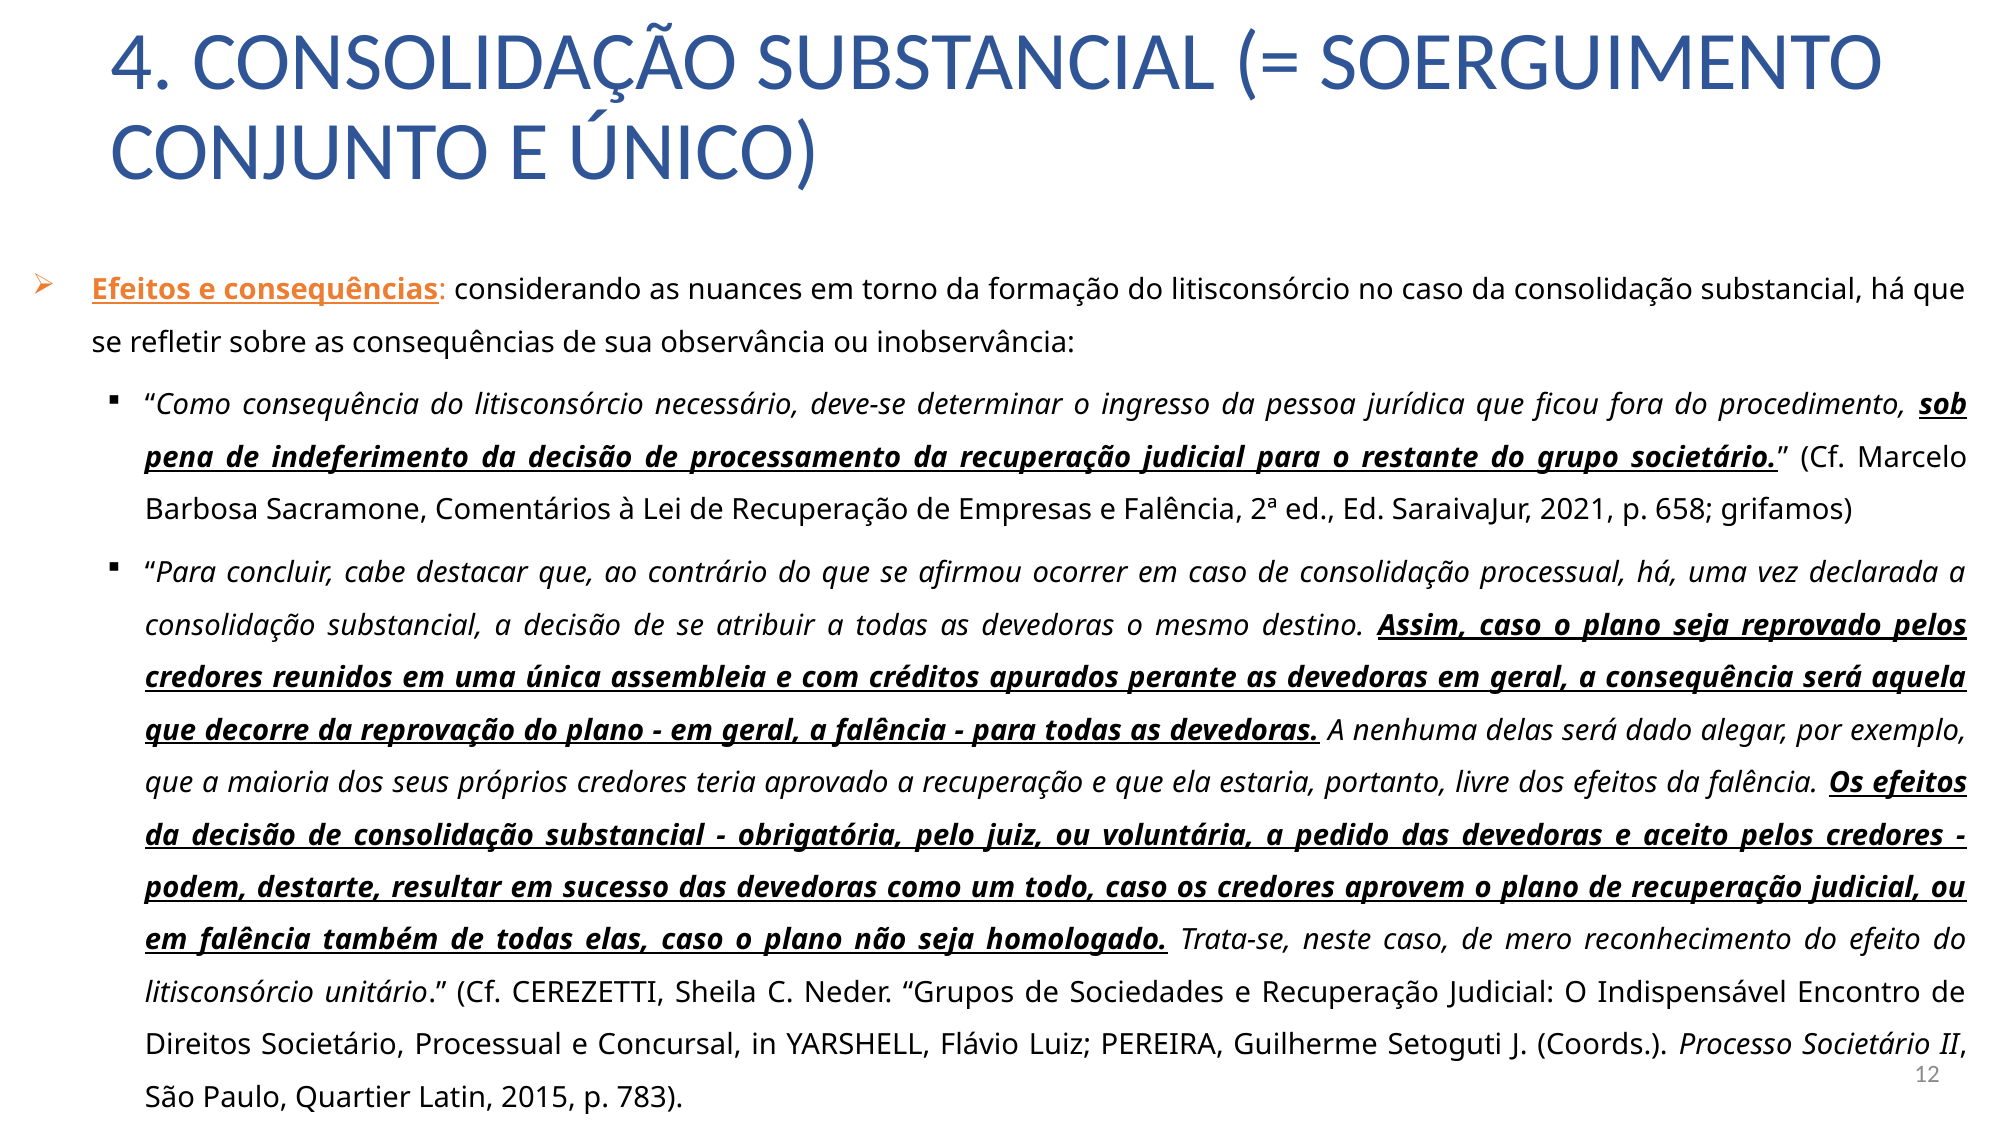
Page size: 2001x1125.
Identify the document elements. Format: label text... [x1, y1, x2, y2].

slide_number 12 [1896, 1042, 1955, 1103]
title 4. Consolidação Substancial (= soerguimento conjunto e único) [95, 22, 1955, 193]
list Efeitos e consequências: considerando as nuances em torno da formação do litisconsórcio no caso da consolidação substancial, há que se refletir sobre as consequências de sua observância ou inobservância: “Como consequência do litisconsórcio necessário, deve-se determinar o ingresso da pessoa jurídica que ficou fora do procedimento, sob pena de indeferimento da decisão de processamento da recuperação judicial para o restante do grupo societário.” (Cf. Marcelo Barbosa Sacramone, Comentários à Lei de Recuperação de Empresas e Falência, 2ª ed., Ed. SaraivaJur, 2021, p. 658; grifamos) “Para concluir, cabe destacar que, ao contrário do que se afirmou ocorrer em caso de consolidação processual, há, uma vez declarada a consolidação substancial, a decisão de se atribuir a todas as devedoras o mesmo destino. Assim, caso o plano seja reprovado pelos credores reunidos em uma única assembleia e com créditos apurados perante as devedoras em geral, a consequência será aquela que decorre da reprovação do plano - em geral, a falência - para todas as devedoras. A nenhuma delas será dado alegar, por exemplo, que a maioria dos seus próprios credores teria aprovado a recuperação e que ela estaria, portanto, livre dos efeitos da falência. Os efeitos da decisão de consolidação substancial - obrigatória, pelo juiz, ou voluntária, a pedido das devedoras e aceito pelos credores - podem, destarte, resultar em sucesso das devedoras como um todo, caso os credores aprovem o plano de recuperação judicial, ou em falência também de todas elas, caso o plano não seja homologado. Trata-se, neste caso, de mero reconhecimento do efeito do litisconsórcio unitário.” (Cf. CEREZETTI, Sheila C. Neder. “Grupos de Sociedades e Recuperação Judicial: O Indispensável Encontro de Direitos Societário, Processual e Concursal, in YARSHELL, Flávio Luiz; PEREIRA, Guilherme Setoguti J. (Coords.). Processo Societário II, São Paulo, Quartier Latin, 2015, p. 783). [17, 245, 1983, 1103]
